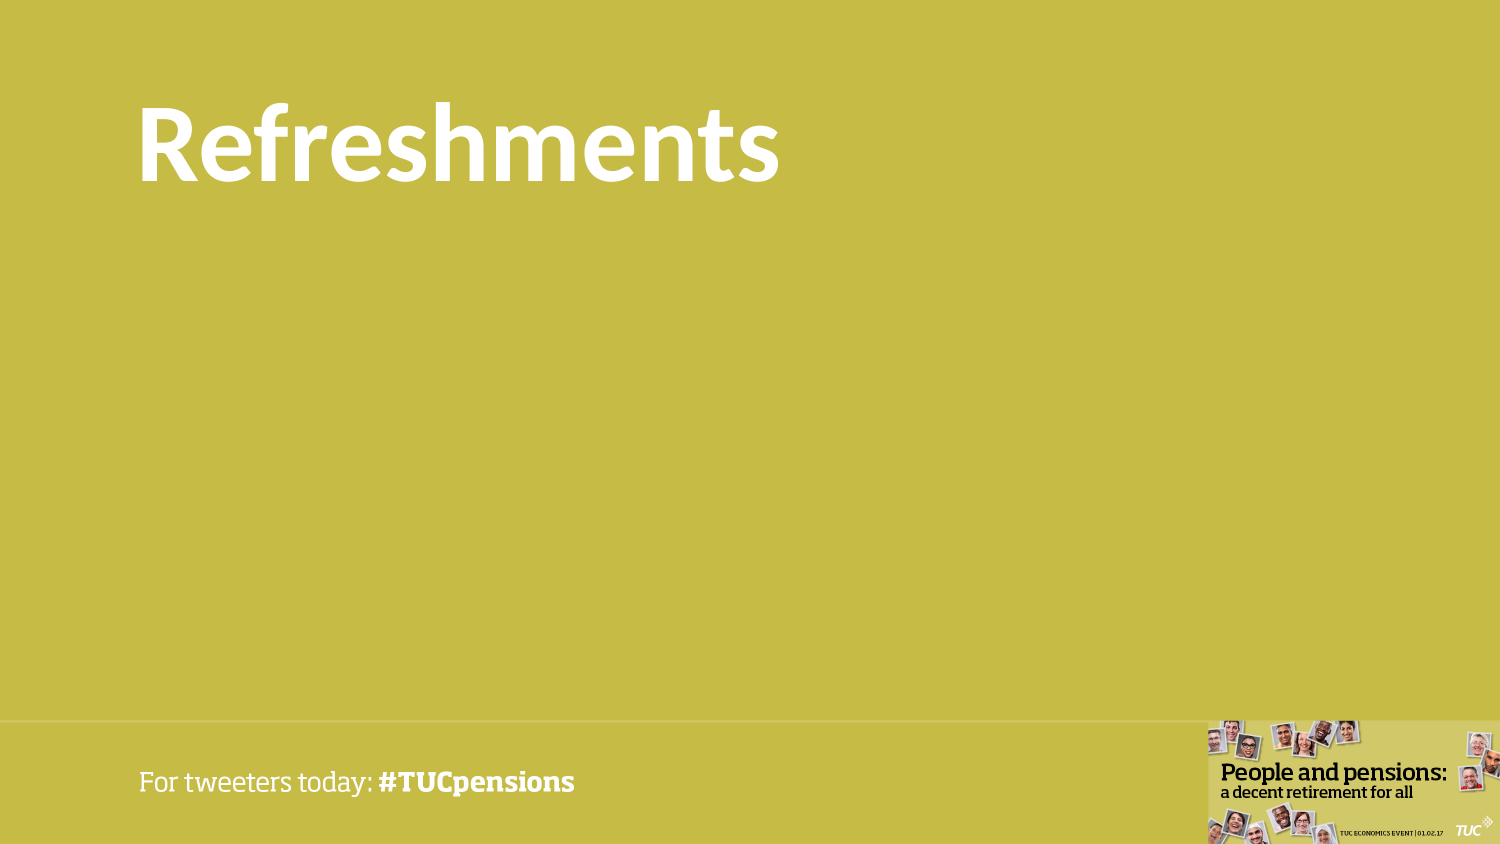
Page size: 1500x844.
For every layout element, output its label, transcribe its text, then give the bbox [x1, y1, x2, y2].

picture [0, 0, 1500, 844]
title Refreshments [136, 91, 1412, 233]
